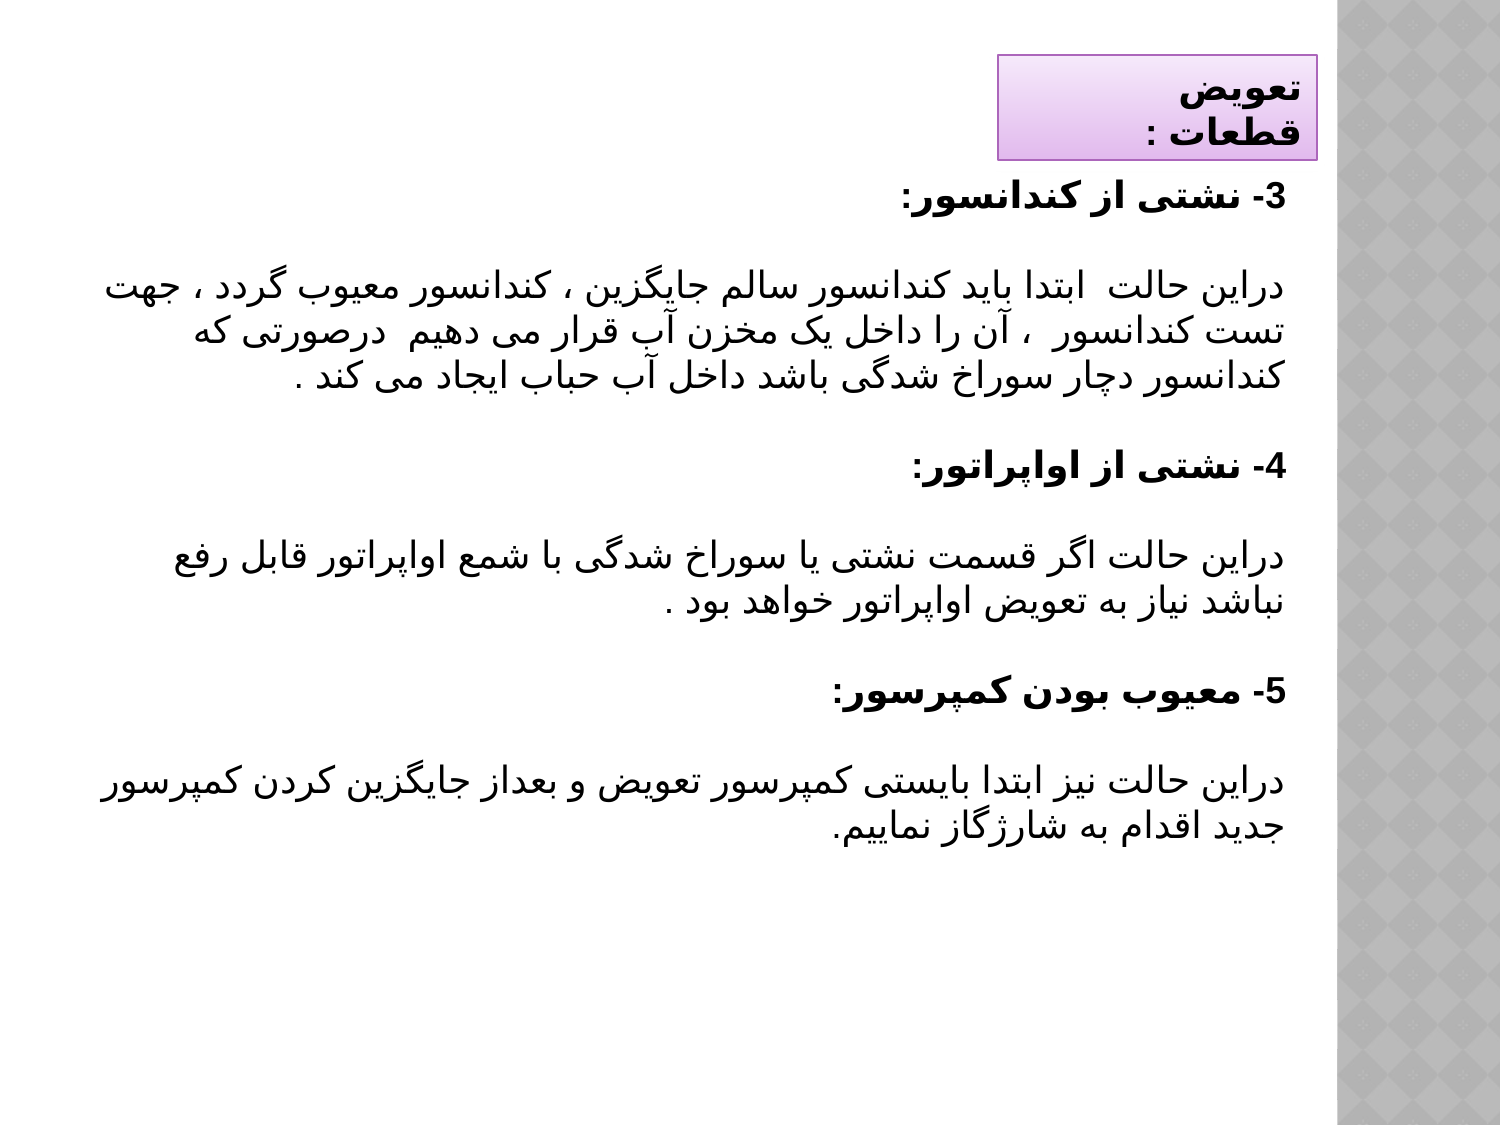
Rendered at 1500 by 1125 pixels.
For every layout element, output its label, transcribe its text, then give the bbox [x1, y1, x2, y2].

text_box 3- نشتی از کندانسور: دراین حالت ابتدا باید کندانسور سالم جایگزین ، کندانسور معیوب گردد ، جهت تست کندانسور ، آن را داخل یک مخزن آب قرار می دهیم درصورتی که کندانسور دچار سوراخ شدگی باشد داخل آب حباب ایجاد می کند . 4- نشتی از اواپراتور: دراین حالت اگر قسمت نشتی یا سوراخ شدگی با شمع اواپراتور قابل رفع نباشد نیاز به تعویض اواپراتور خواهد بود . 5- معیوب بودن کمپرسور: دراین حالت نیز ابتدا بایستی کمپرسور تعویض و بعداز جایگزین کردن کمپرسور جدید اقدام به شارژگاز نماییم. [70, 163, 1301, 854]
text_box تعویض قطعات : [997, 54, 1318, 161]
